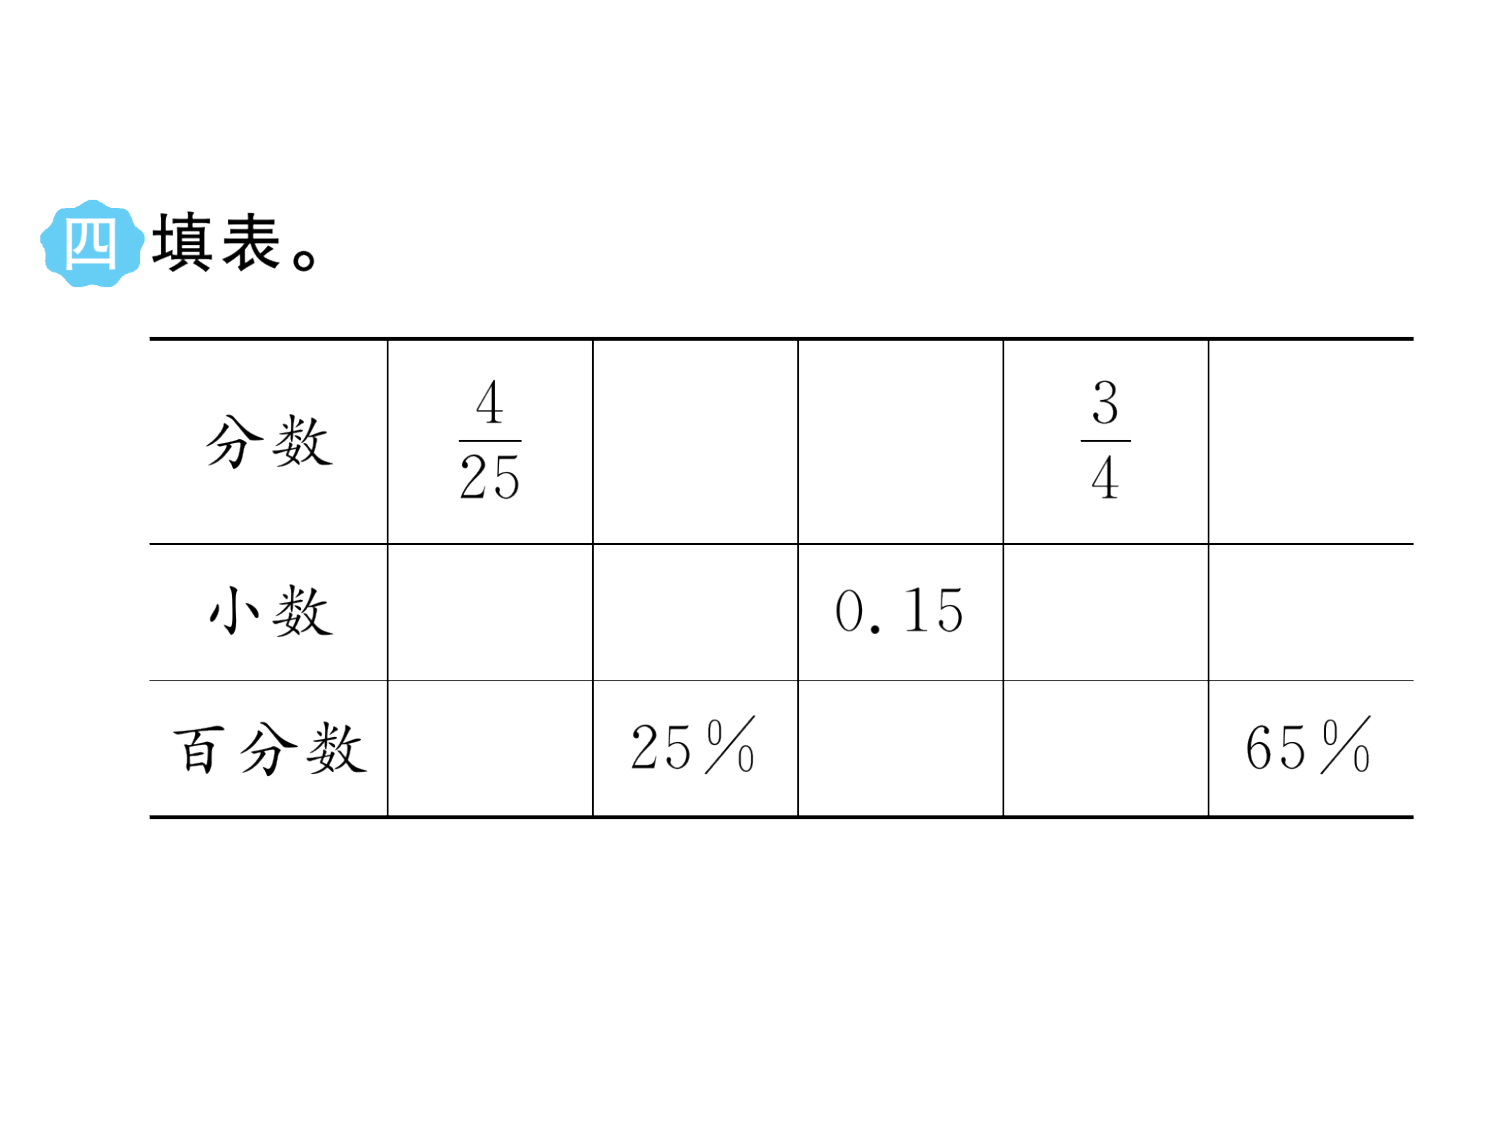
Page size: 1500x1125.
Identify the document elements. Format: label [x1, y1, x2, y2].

picture [35, 177, 1453, 842]
